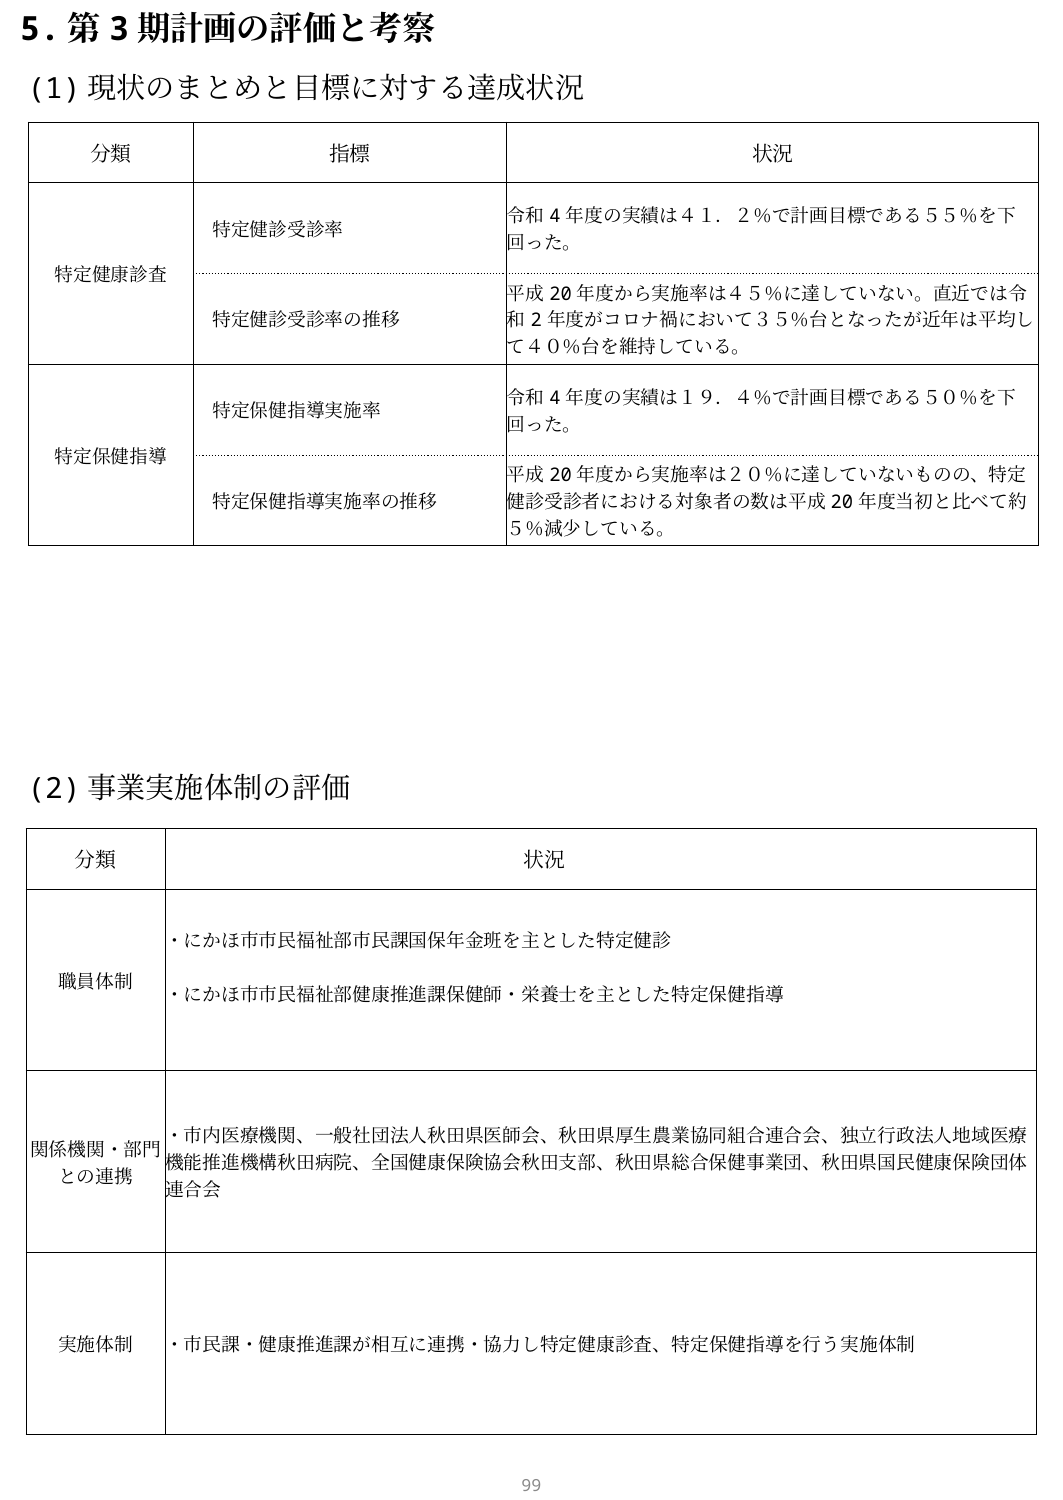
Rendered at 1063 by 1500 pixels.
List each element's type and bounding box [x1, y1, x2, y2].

table_cell [27, 890, 165, 1070]
table_cell [166, 1253, 1036, 1434]
table_cell [507, 365, 1038, 545]
table_cell [194, 365, 506, 545]
table_cell [29, 183, 193, 364]
slide_number [407, 1446, 656, 1500]
table_cell [29, 365, 193, 545]
text_box [19, 0, 1052, 112]
table_header [194, 123, 506, 182]
table_header [507, 123, 1038, 182]
text_box [27, 753, 1052, 812]
table_cell [166, 890, 1036, 1070]
table_cell [27, 1253, 165, 1434]
table_cell [166, 1071, 1036, 1252]
table_header [29, 123, 193, 182]
table_cell [194, 183, 506, 364]
table_header [27, 829, 165, 889]
table_cell [27, 1071, 165, 1252]
table_cell [507, 183, 1038, 364]
table_header [166, 829, 1036, 889]
